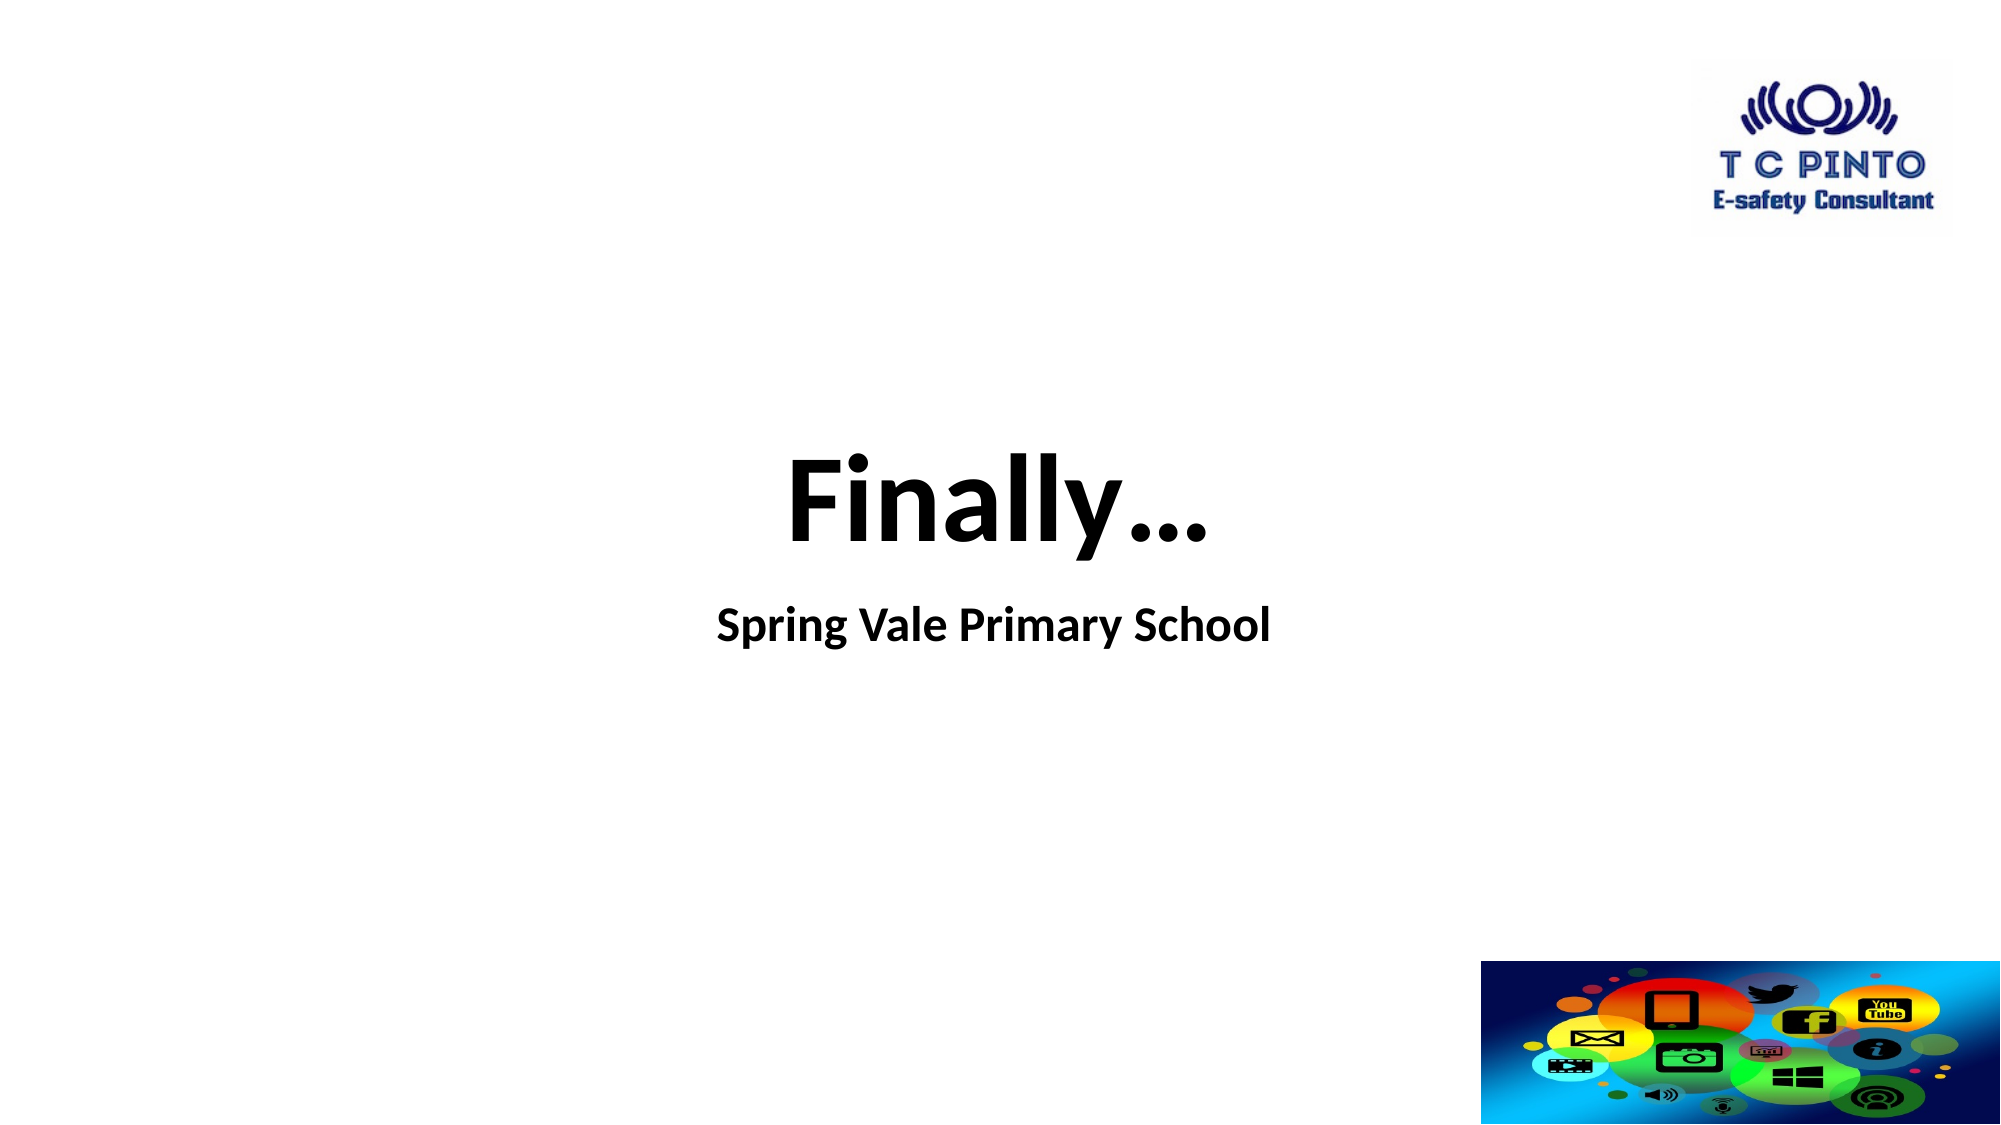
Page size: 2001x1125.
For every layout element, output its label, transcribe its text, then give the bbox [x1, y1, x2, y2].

subtitle Spring Vale Primary School [249, 590, 1750, 863]
picture [1598, 1082, 1608, 1086]
title Finally… [249, 184, 1750, 576]
picture [1481, 961, 2000, 1124]
picture [1608, 1090, 1627, 1099]
picture [1871, 973, 1881, 979]
picture [1691, 59, 1953, 237]
